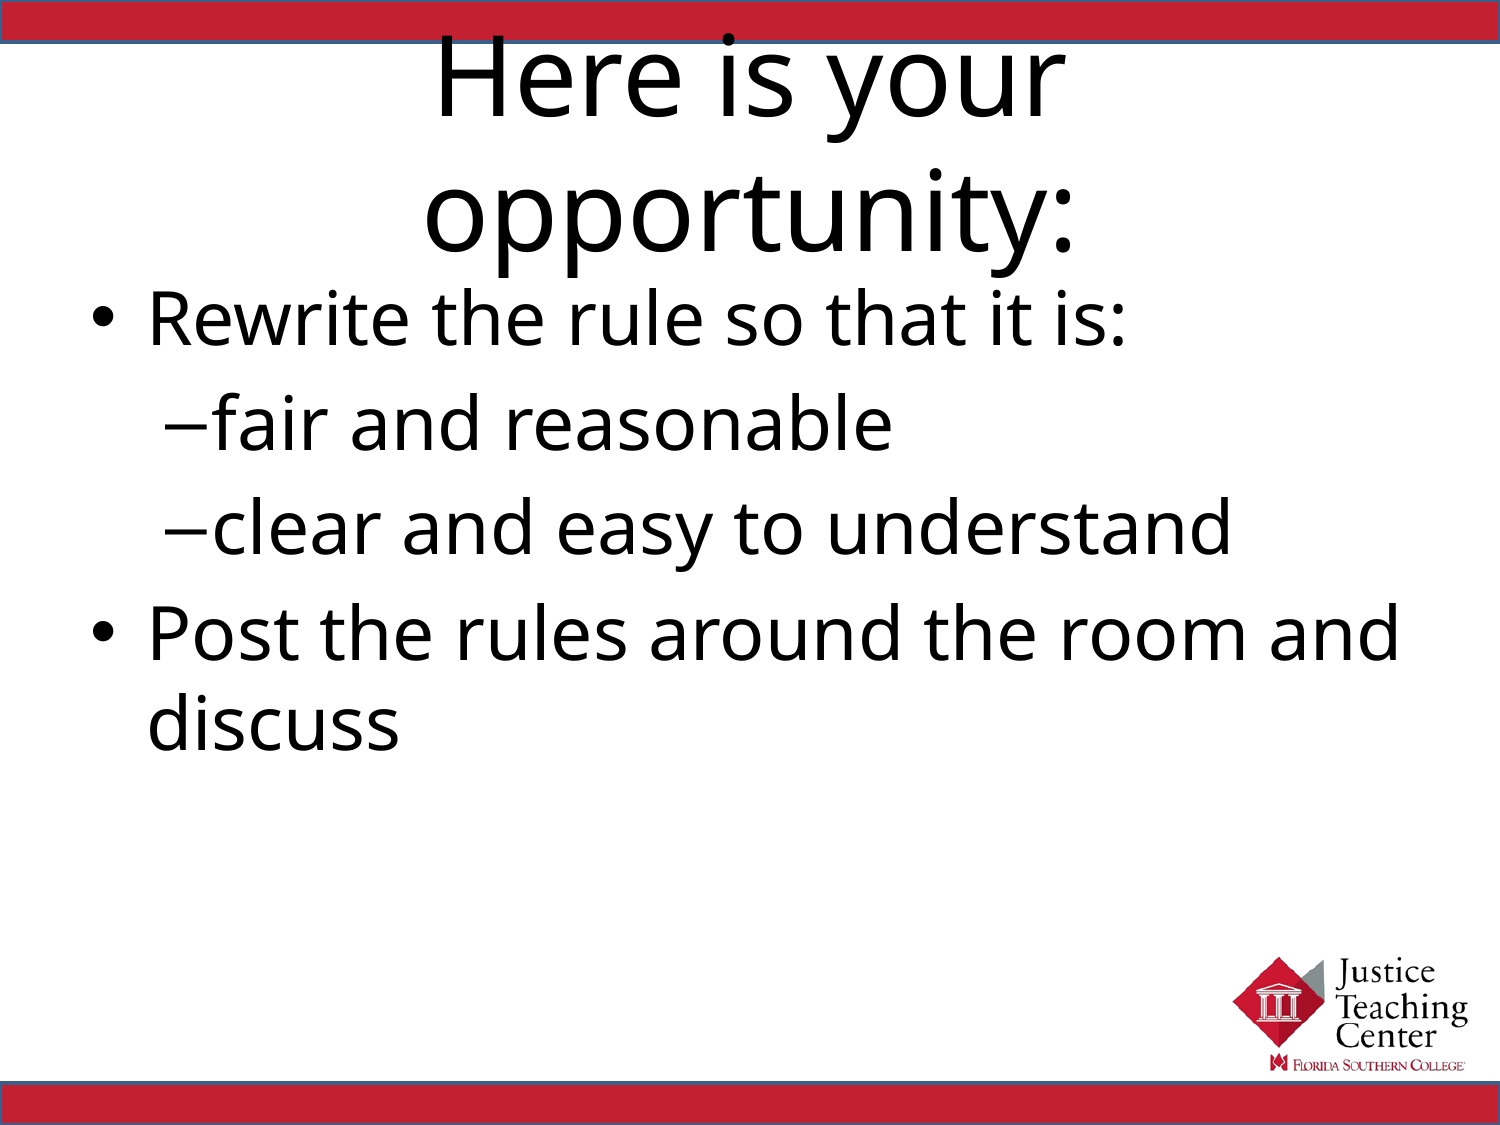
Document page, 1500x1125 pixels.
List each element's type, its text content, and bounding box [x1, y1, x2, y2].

picture [1224, 943, 1500, 1078]
title Here is your opportunity: [75, 45, 1425, 233]
list Rewrite the rule so that it is: fair and reasonable clear and easy to understand Post the rules around the room and discuss [75, 262, 1425, 1050]
